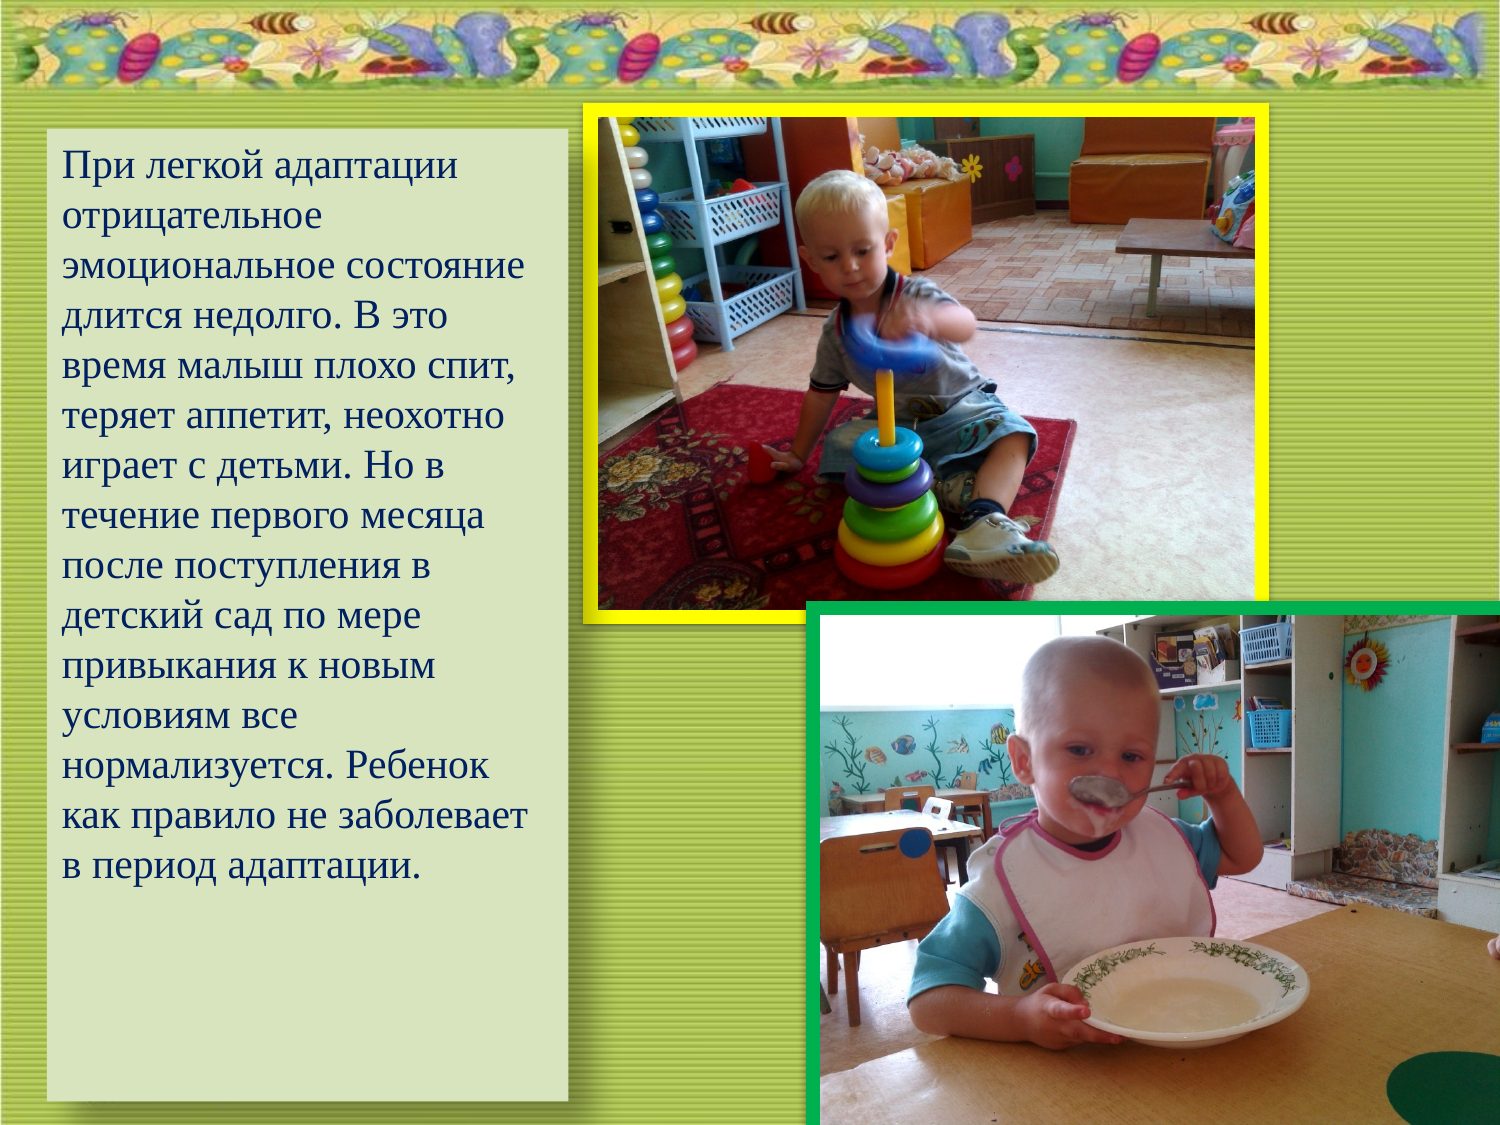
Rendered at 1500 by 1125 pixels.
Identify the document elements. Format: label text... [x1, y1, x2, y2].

picture [820, 614, 1500, 1125]
list При легкой адаптации отрицательное эмоциональное состояние длится недолго. В это время малыш плохо спит, теряет аппетит, неохотно играет с детьми. Но в течение первого месяца после поступления в детский сад по мере привыкания к новым условиям все нормализуется. Ребенок как правило не заболевает в период адаптации. [46, 128, 569, 1102]
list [597, 116, 1255, 611]
picture [0, 0, 1500, 1125]
